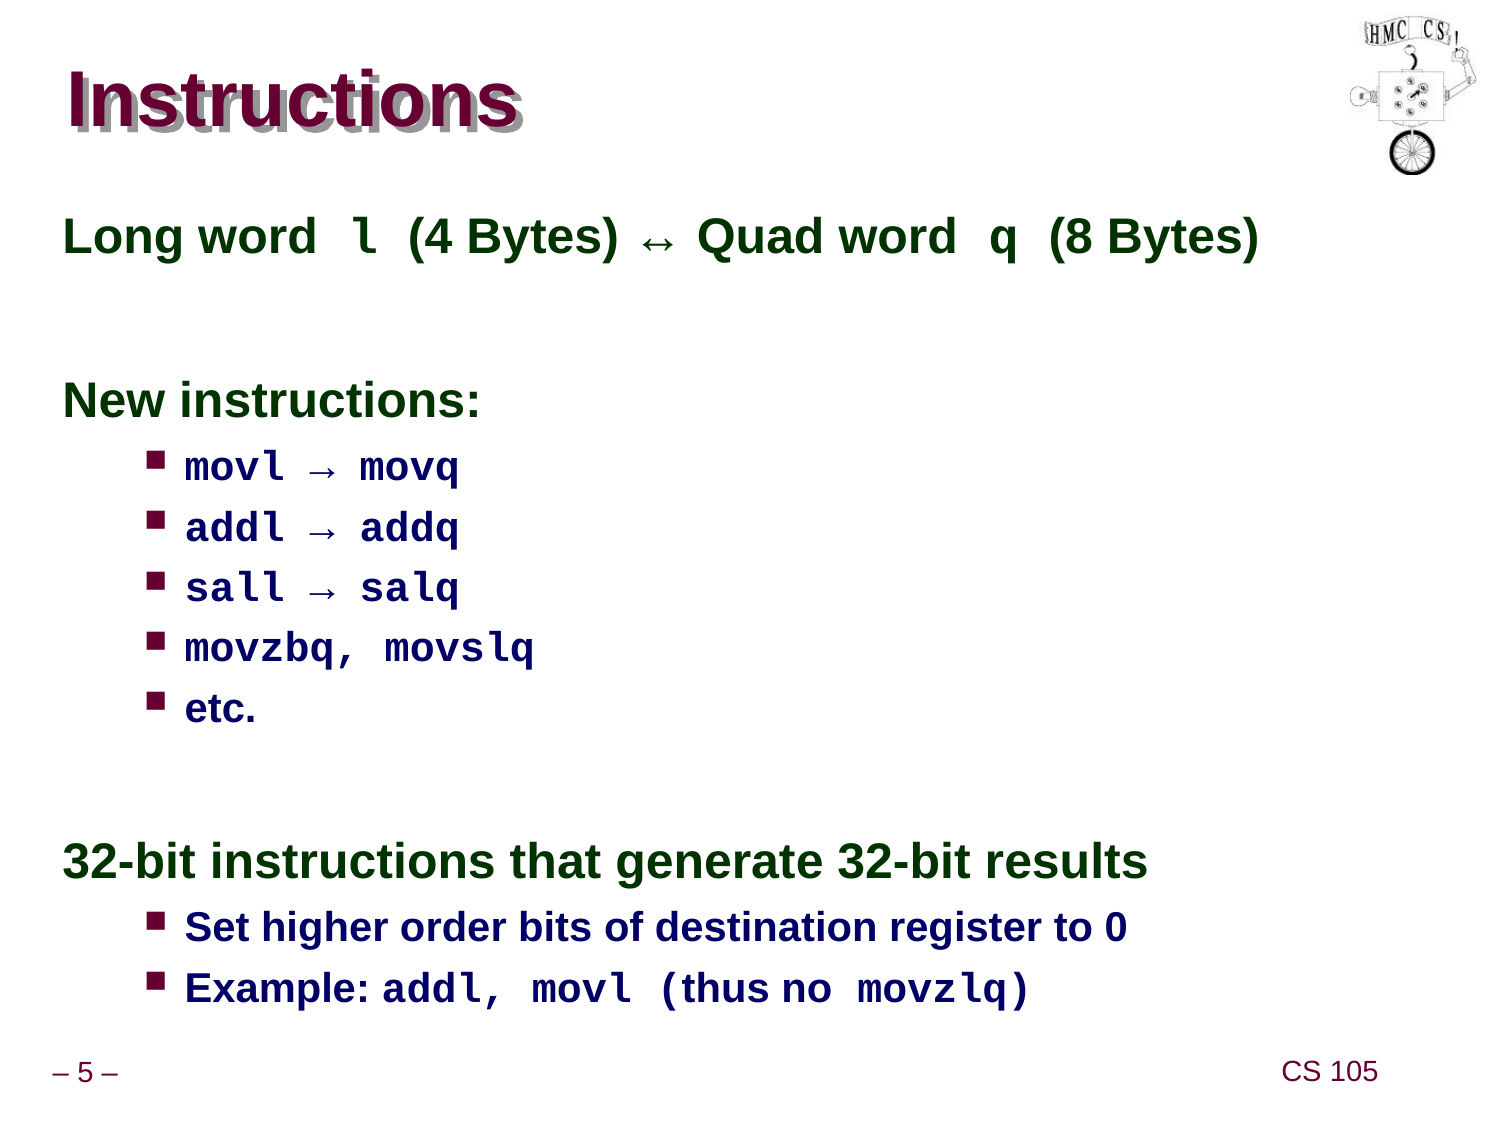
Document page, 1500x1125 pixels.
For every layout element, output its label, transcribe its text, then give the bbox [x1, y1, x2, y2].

picture [1350, 12, 1477, 175]
title Instructions [66, 40, 1275, 163]
list Long word l (4 Bytes) ↔ Quad word q (8 Bytes) New instructions: movl → movq addl → addq sall → salq movzbq, movslq etc. 32-bit instructions that generate 32-bit results Set higher order bits of destination register to 0 Example: addl, movl (thus no movzlq) [47, 200, 1411, 1058]
